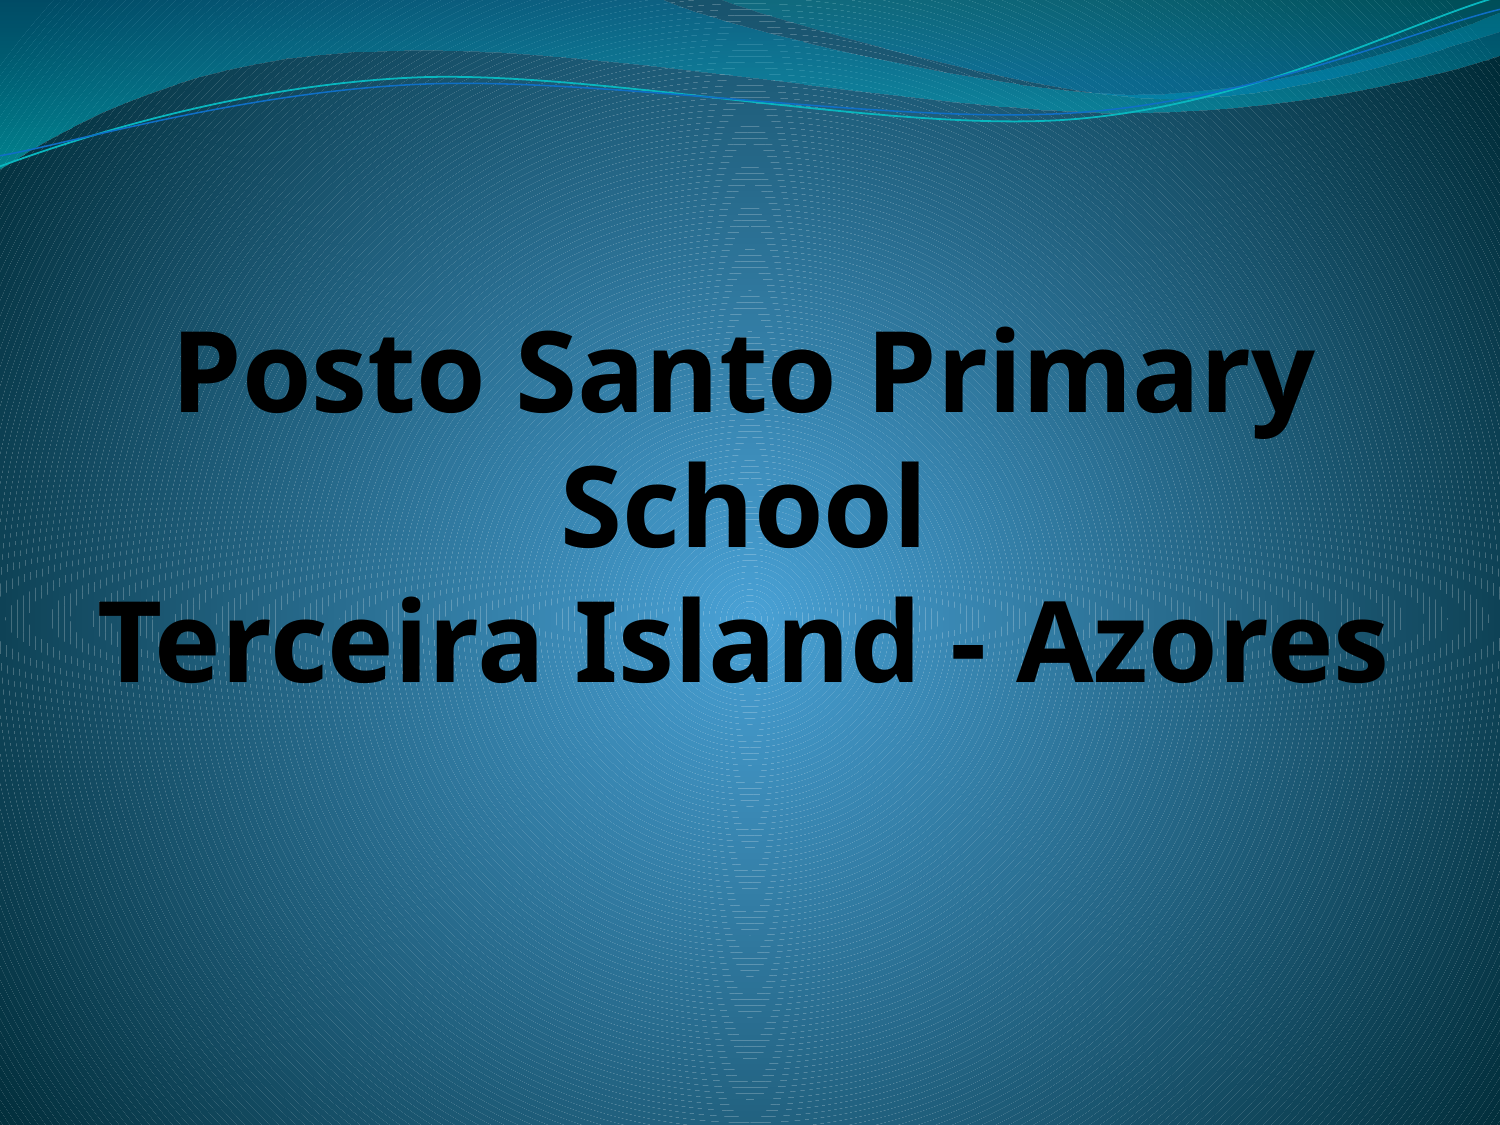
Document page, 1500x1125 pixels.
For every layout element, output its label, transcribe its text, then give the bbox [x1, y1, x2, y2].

text_box Posto Santo Primary School Terceira Island - Azores [58, 292, 1430, 713]
